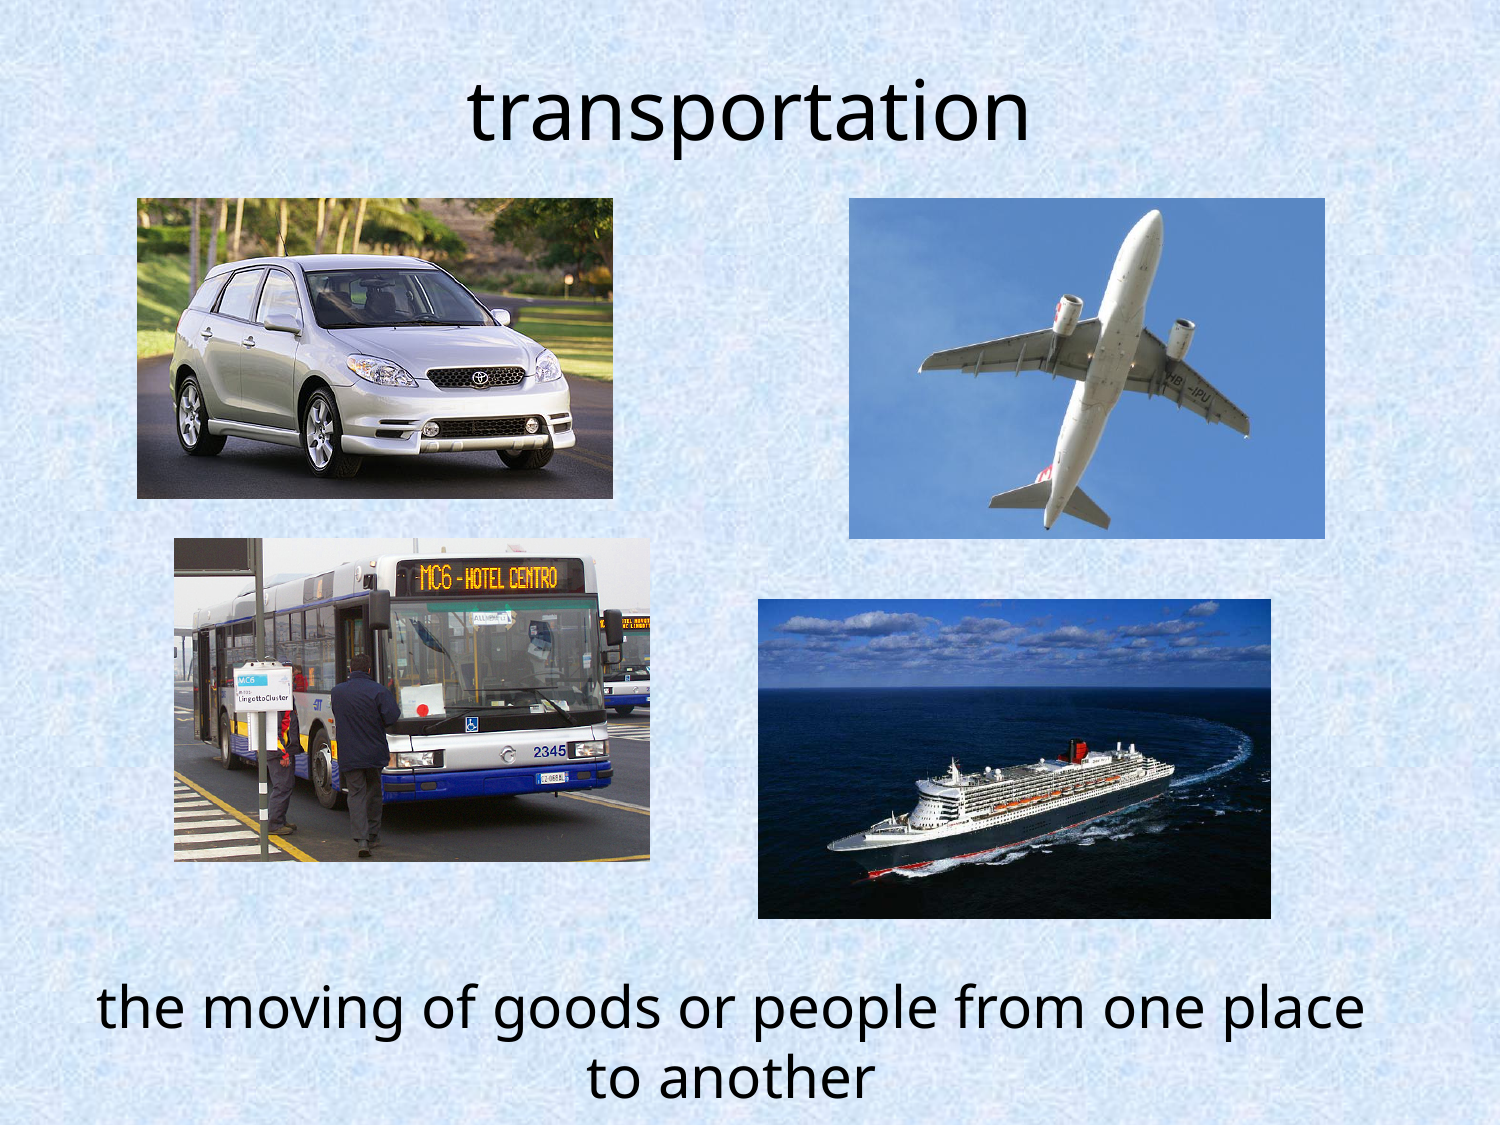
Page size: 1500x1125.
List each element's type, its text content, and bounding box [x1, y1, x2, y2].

text_box the moving of goods or people from one place to another [75, 962, 1388, 1125]
text_box transportation [337, 50, 1163, 165]
picture [0, 0, 1500, 1125]
